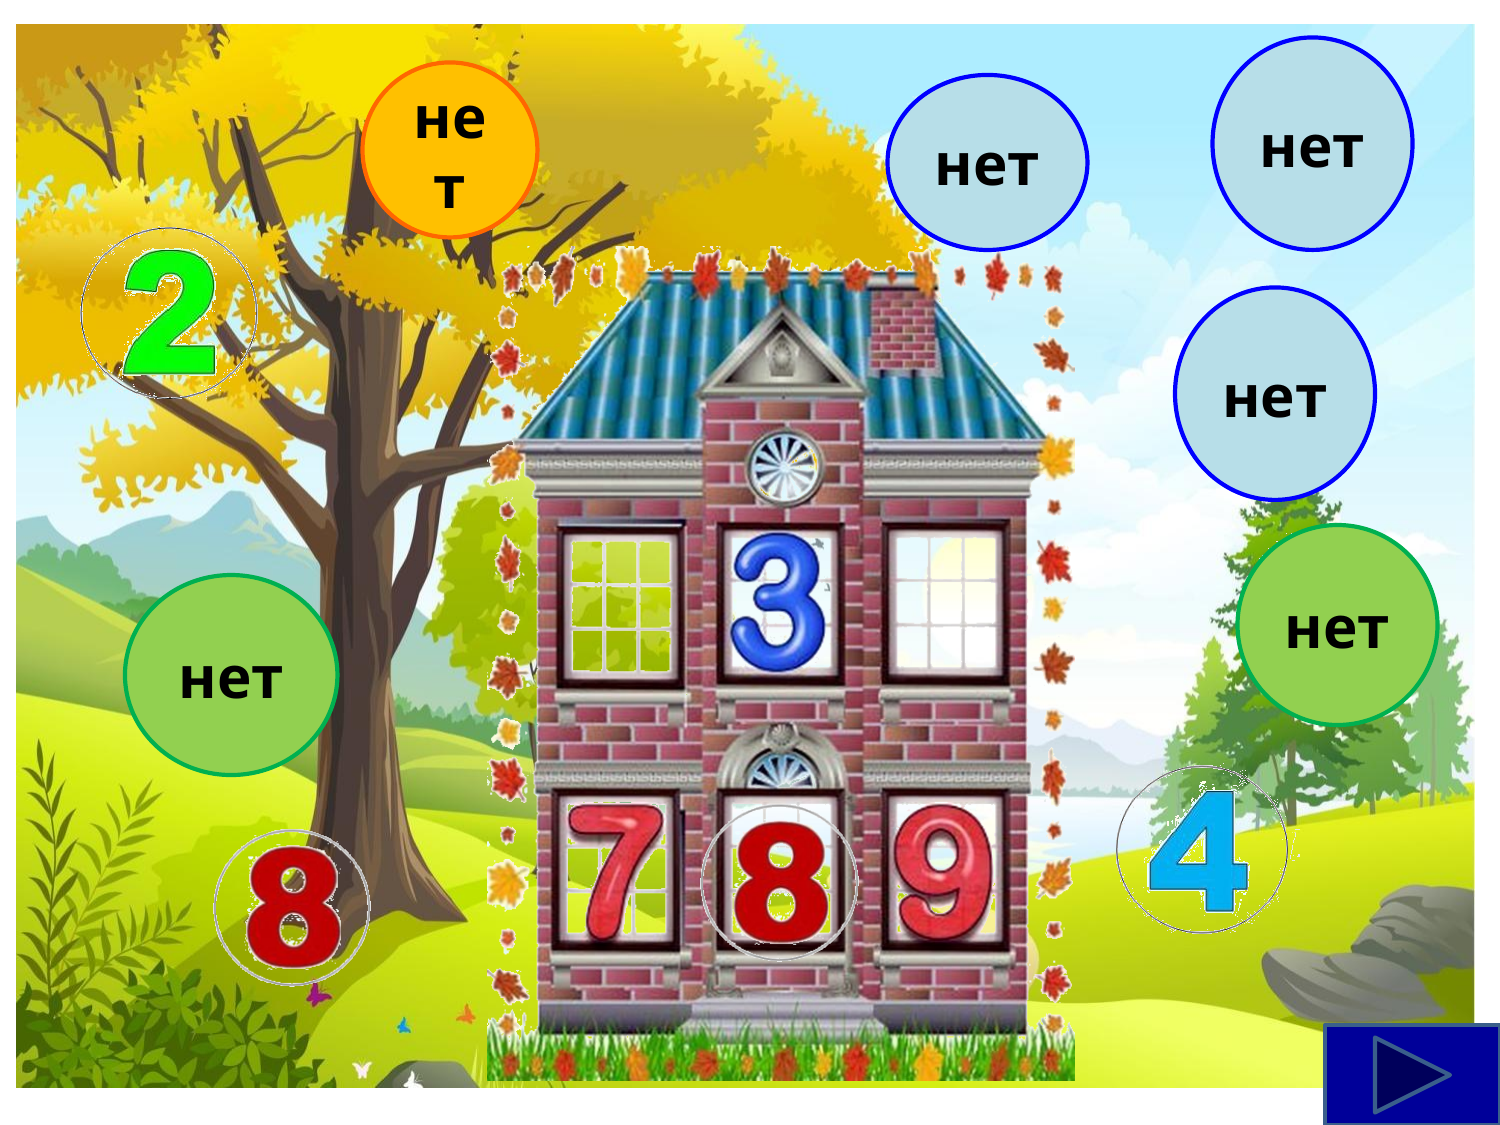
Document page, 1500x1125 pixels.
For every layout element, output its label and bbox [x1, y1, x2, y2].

text_box [1323, 1023, 1500, 1125]
picture [16, 24, 1476, 1088]
